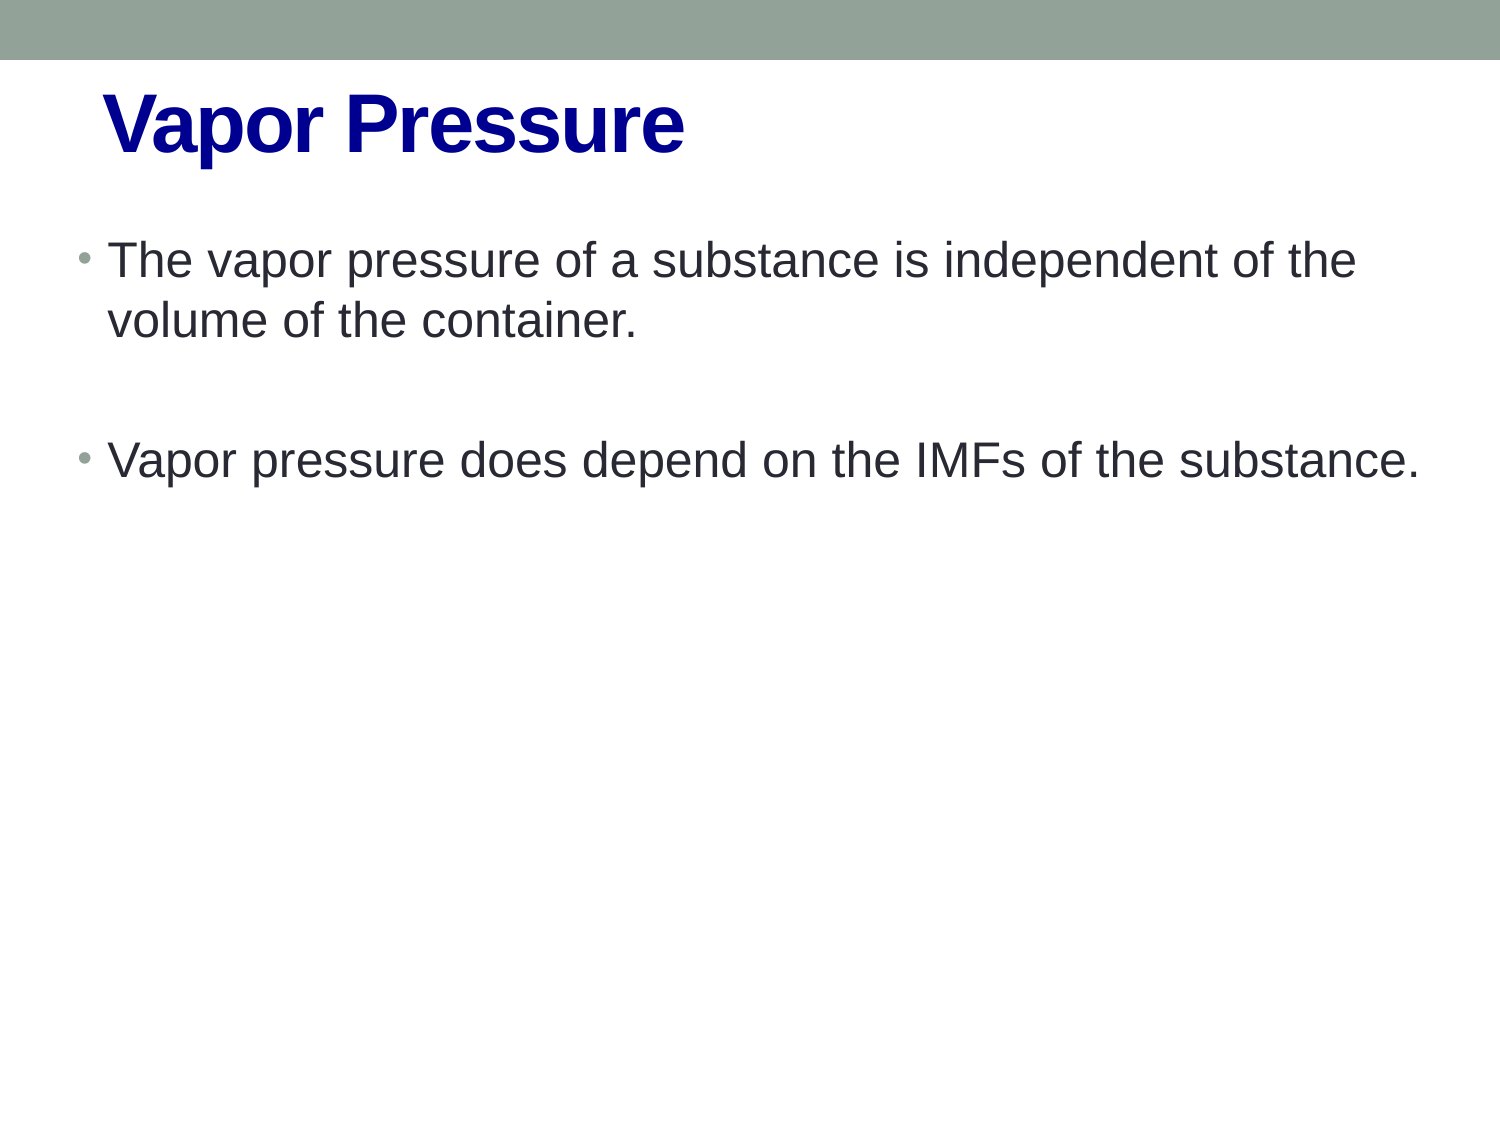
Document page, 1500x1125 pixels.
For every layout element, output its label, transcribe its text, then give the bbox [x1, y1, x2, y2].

title Vapor Pressure [87, 37, 1438, 149]
list The vapor pressure of a substance is independent of the volume of the container. Vapor pressure does depend on the IMFs of the substance. [62, 149, 1500, 1088]
